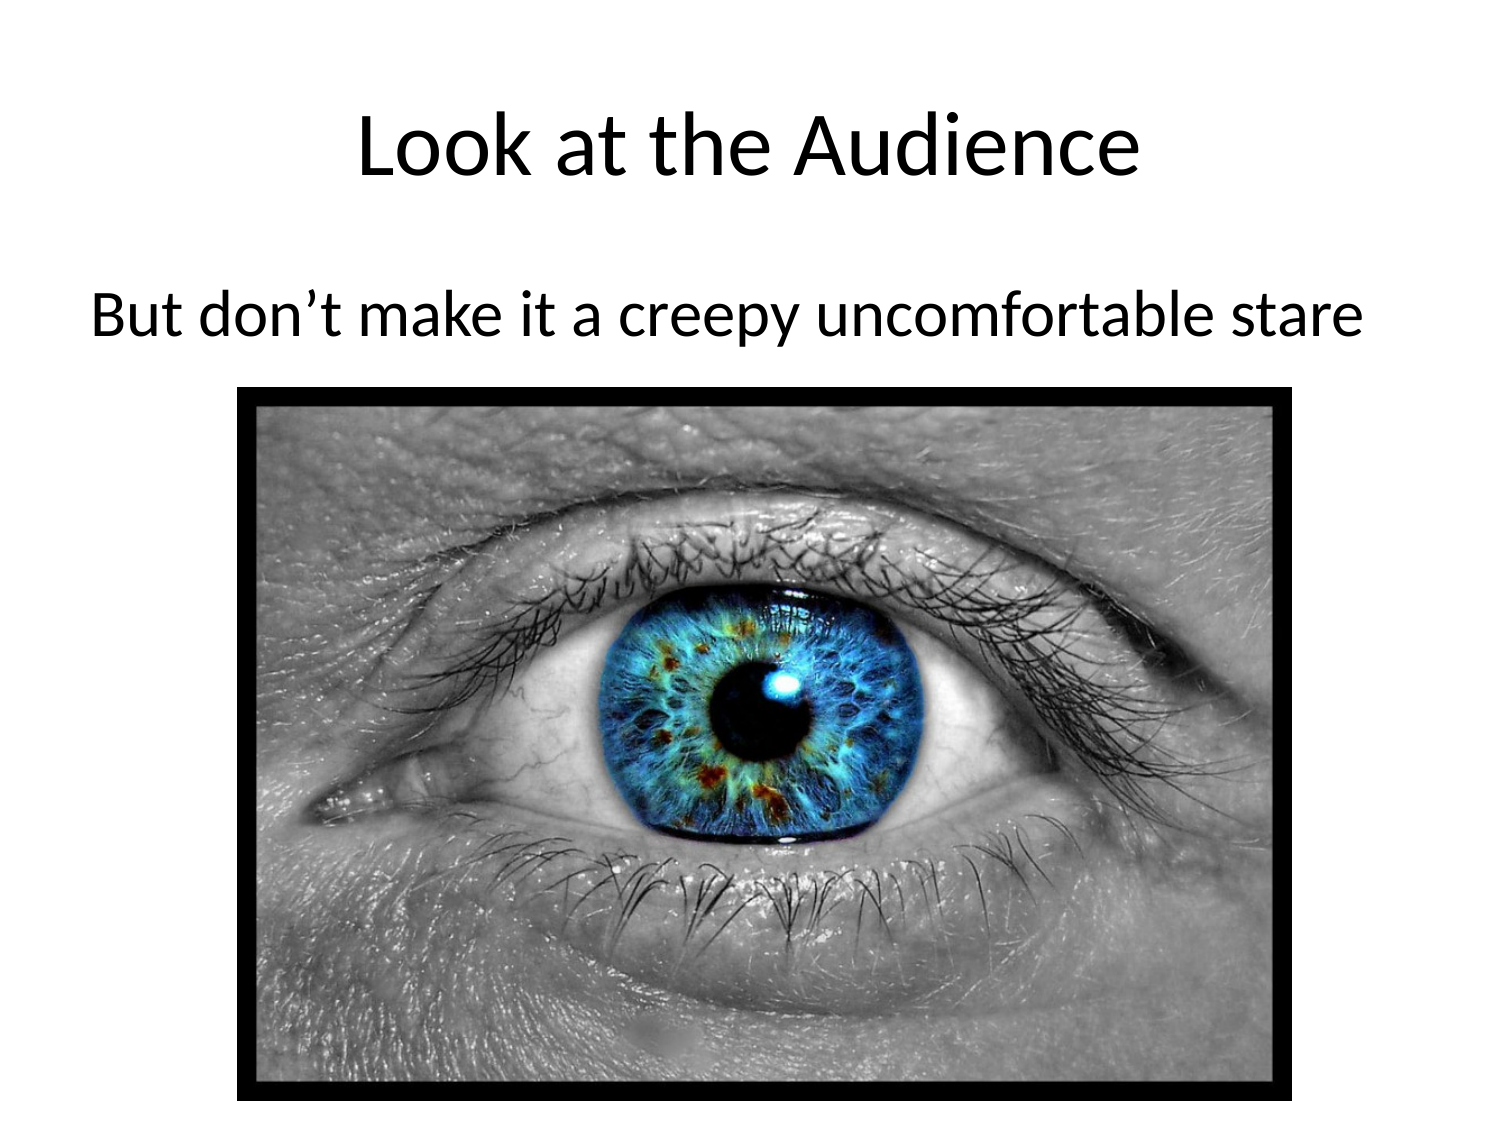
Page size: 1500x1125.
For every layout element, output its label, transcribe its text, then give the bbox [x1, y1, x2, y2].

picture [237, 387, 1292, 1101]
title Look at the Audience [75, 45, 1425, 233]
list But don’t make it a creepy uncomfortable stare [75, 262, 1425, 375]
